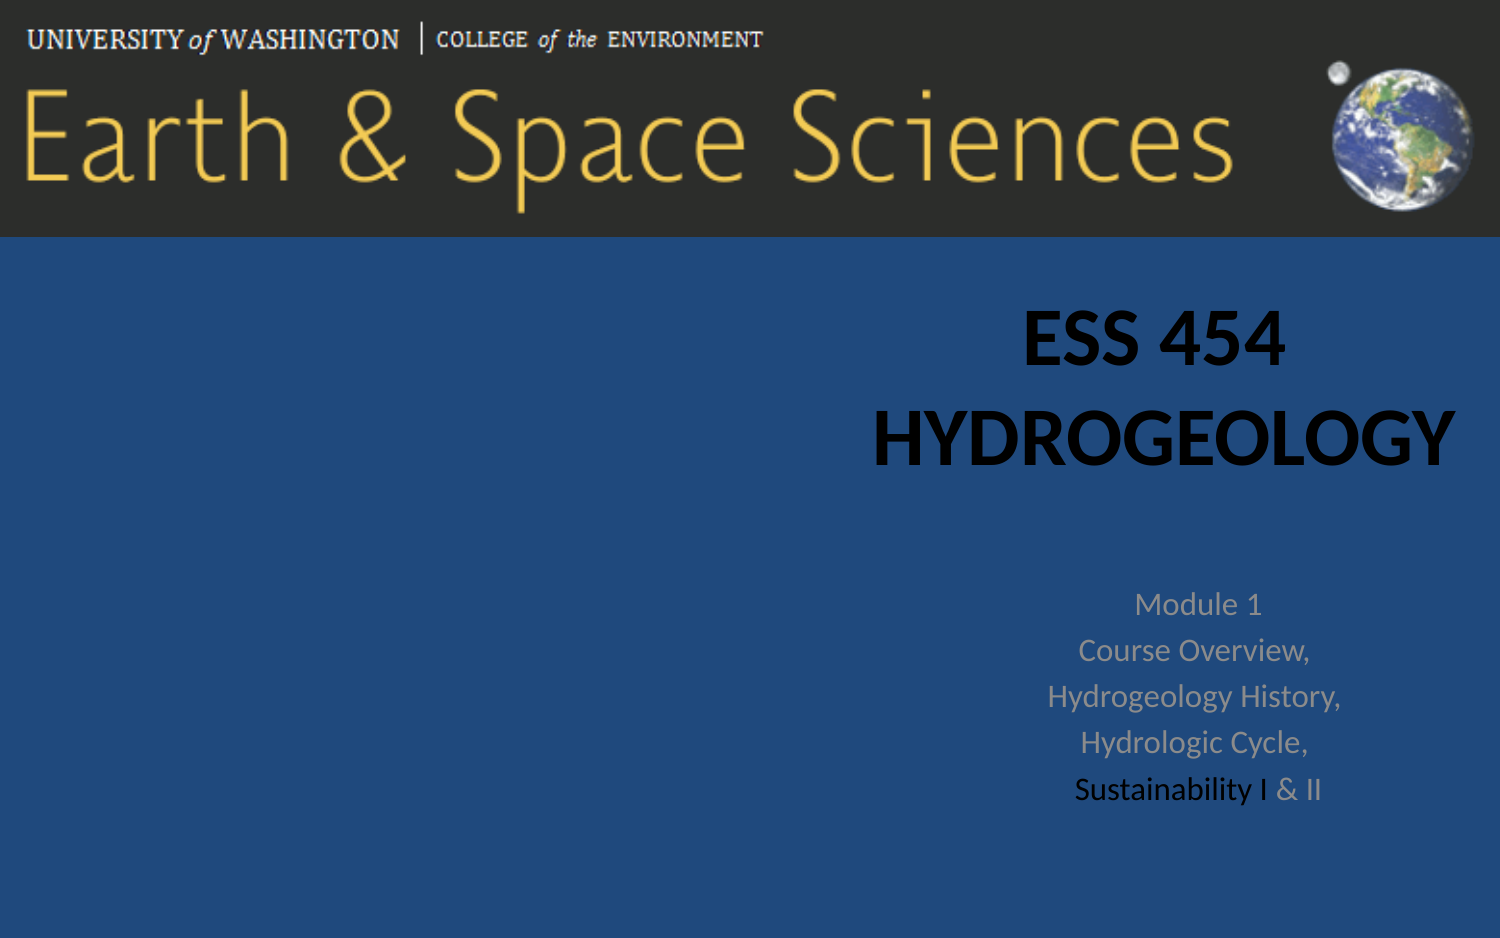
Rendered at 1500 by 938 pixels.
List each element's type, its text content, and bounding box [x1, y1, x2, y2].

text_box Module 1 Course Overview, Hydrogeology History, Hydrologic Cycle, Sustainability I & II [866, 574, 1500, 815]
text_box ESS 454 Hydrogeology [689, 274, 1500, 526]
picture [0, 0, 1500, 237]
